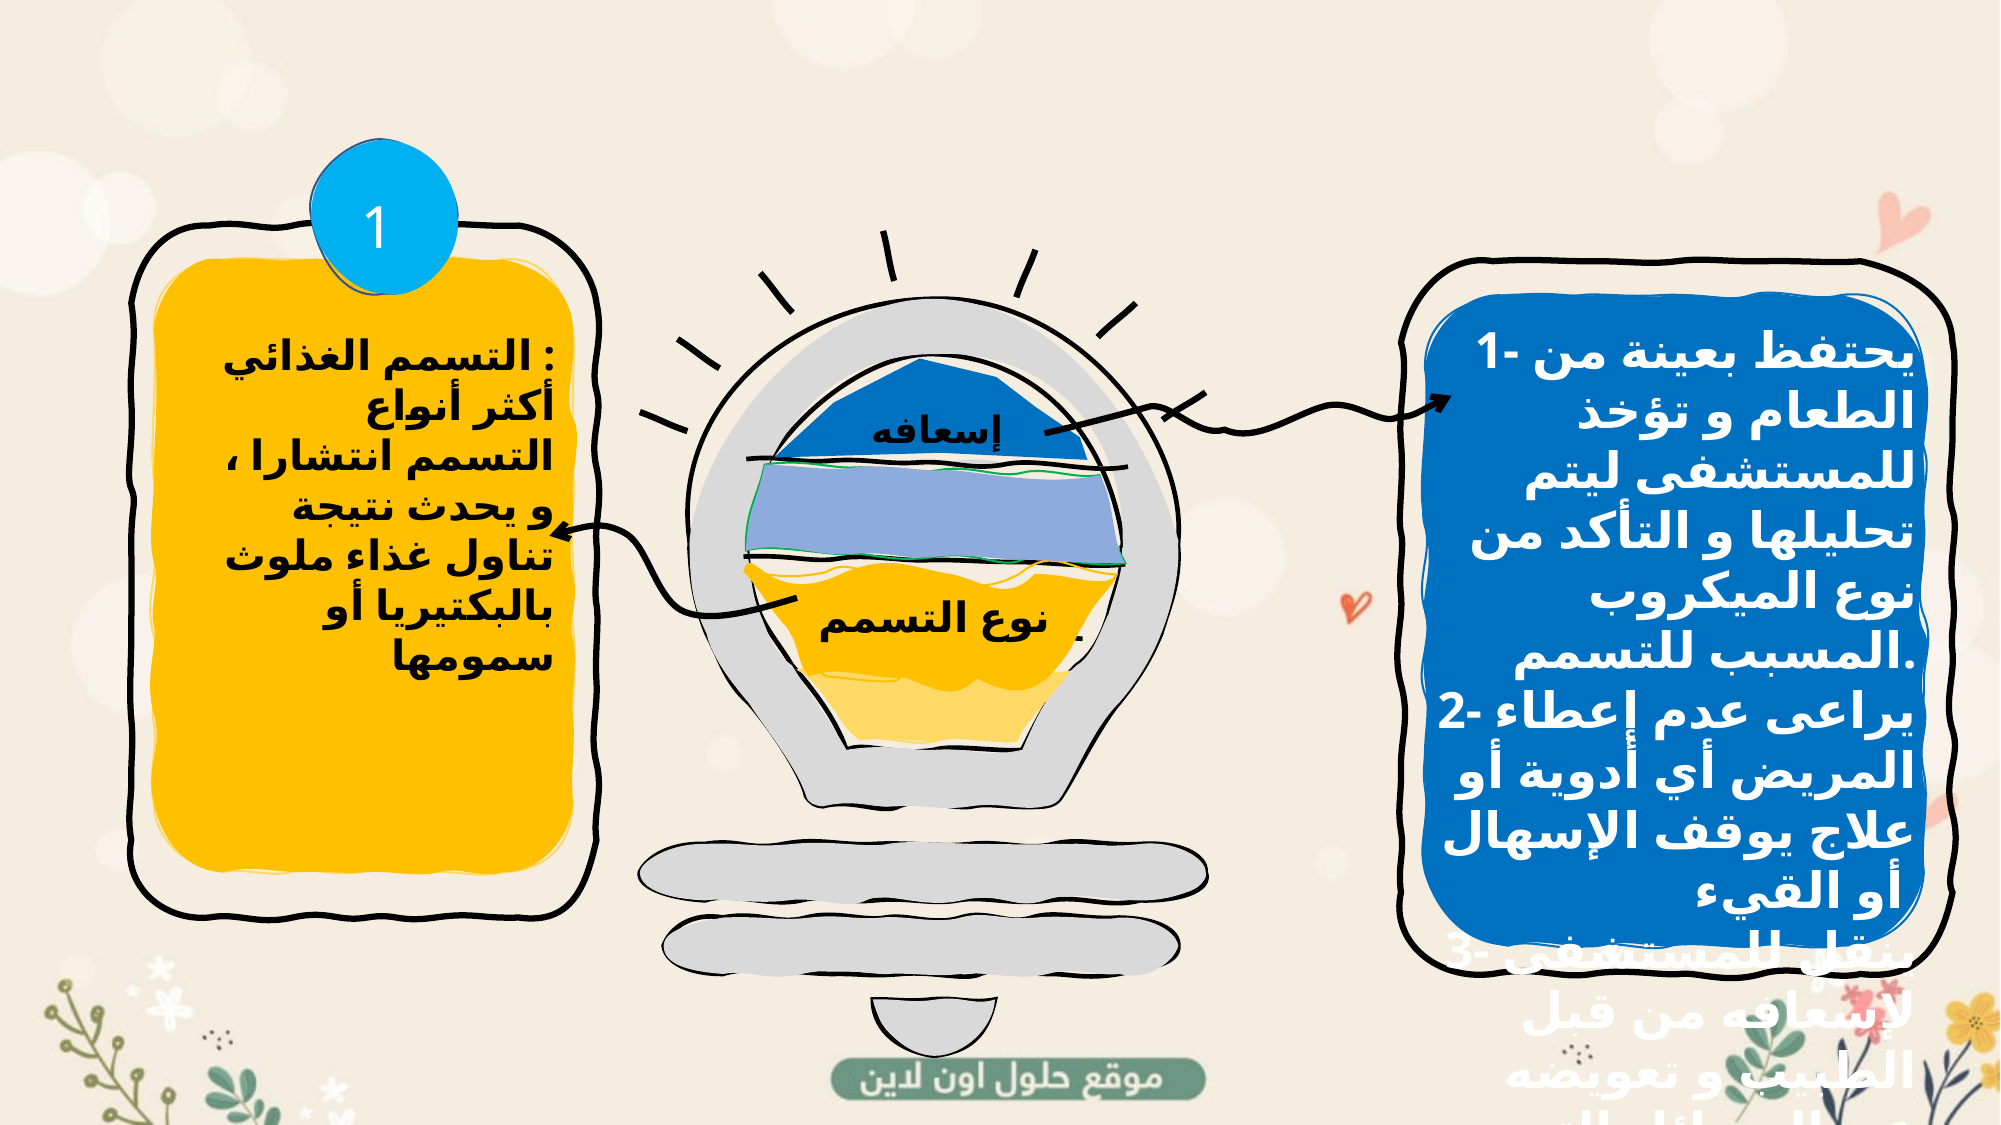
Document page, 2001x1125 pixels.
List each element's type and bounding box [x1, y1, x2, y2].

text_box [771, 432, 1104, 459]
text_box [639, 298, 1206, 1056]
text_box [1206, 400, 1400, 435]
text_box [1400, 218, 1953, 974]
text_box [597, 524, 639, 559]
text_box [745, 464, 1126, 906]
picture [0, 0, 2001, 1125]
text_box [131, 139, 597, 918]
text_box [639, 231, 1194, 432]
